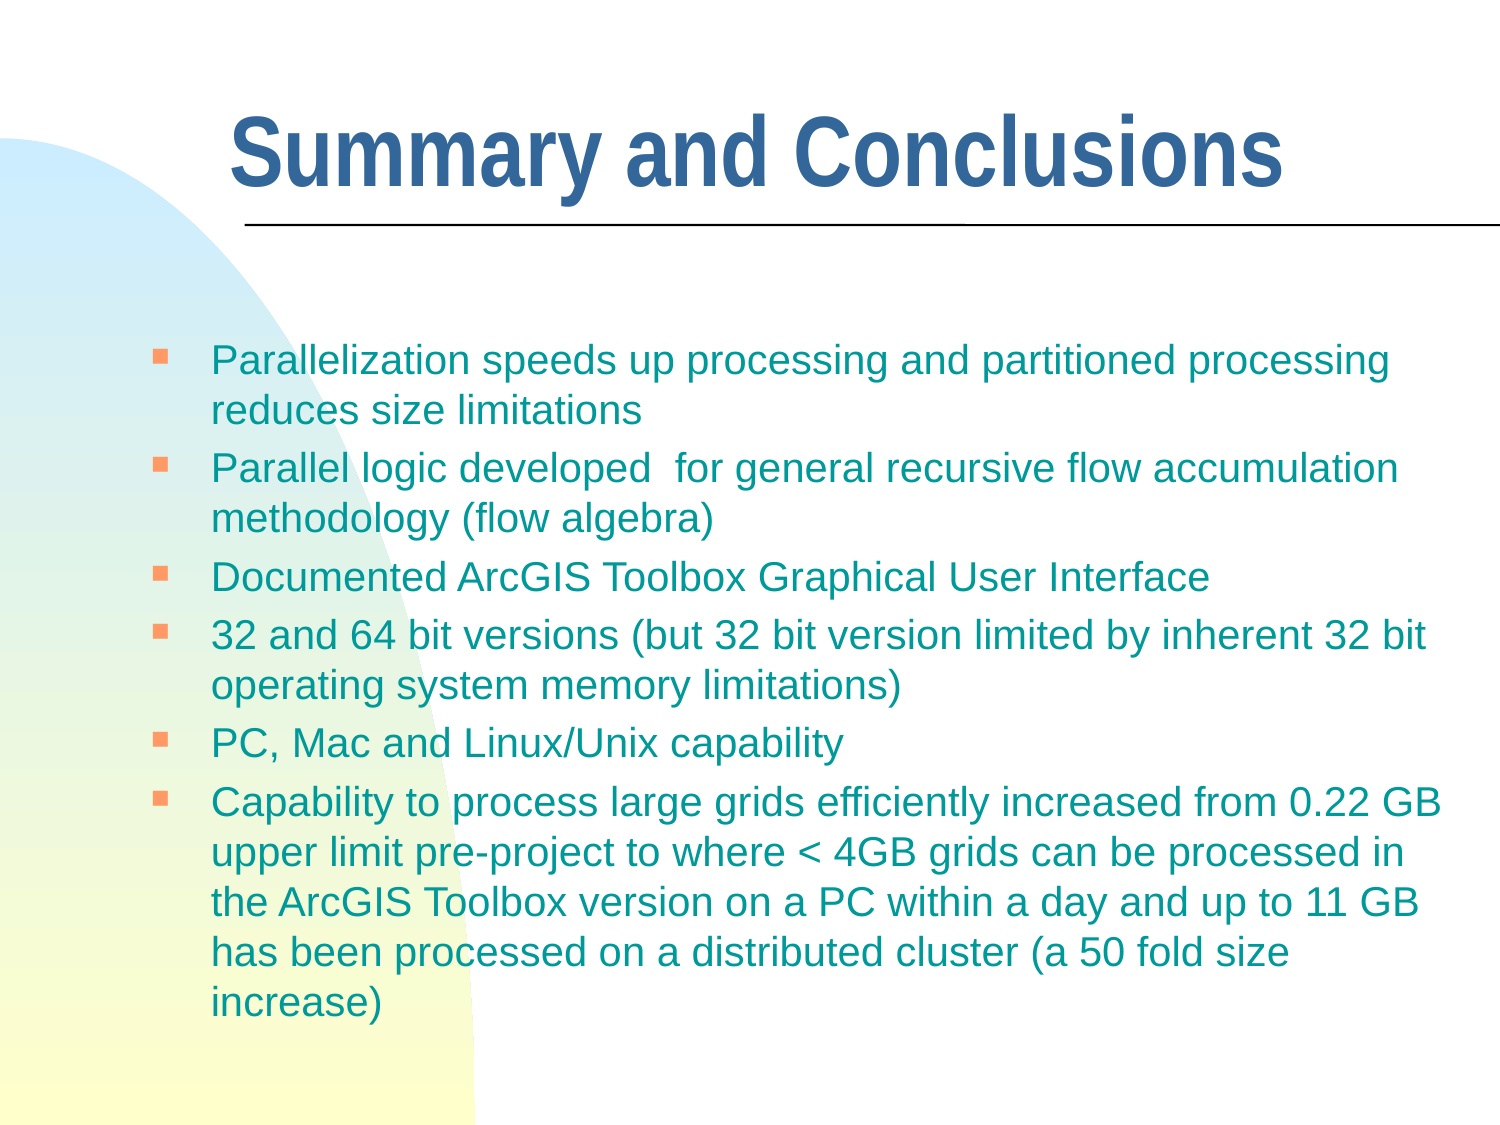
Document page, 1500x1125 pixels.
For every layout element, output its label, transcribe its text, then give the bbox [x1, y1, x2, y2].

list Parallelization speeds up processing and partitioned processing reduces size limitations Parallel logic developed for general recursive flow accumulation methodology (flow algebra) Documented ArcGIS Toolbox Graphical User Interface 32 and 64 bit versions (but 32 bit version limited by inherent 32 bit operating system memory limitations) PC, Mac and Linux/Unix capability Capability to process large grids efficiently increased from 0.22 GB upper limit pre-project to where < 4GB grids can be processed in the ArcGIS Toolbox version on a PC within a day and up to 11 GB has been processed on a distributed cluster (a 50 fold size increase) [139, 324, 1463, 1067]
title Summary and Conclusions [214, 67, 1463, 256]
